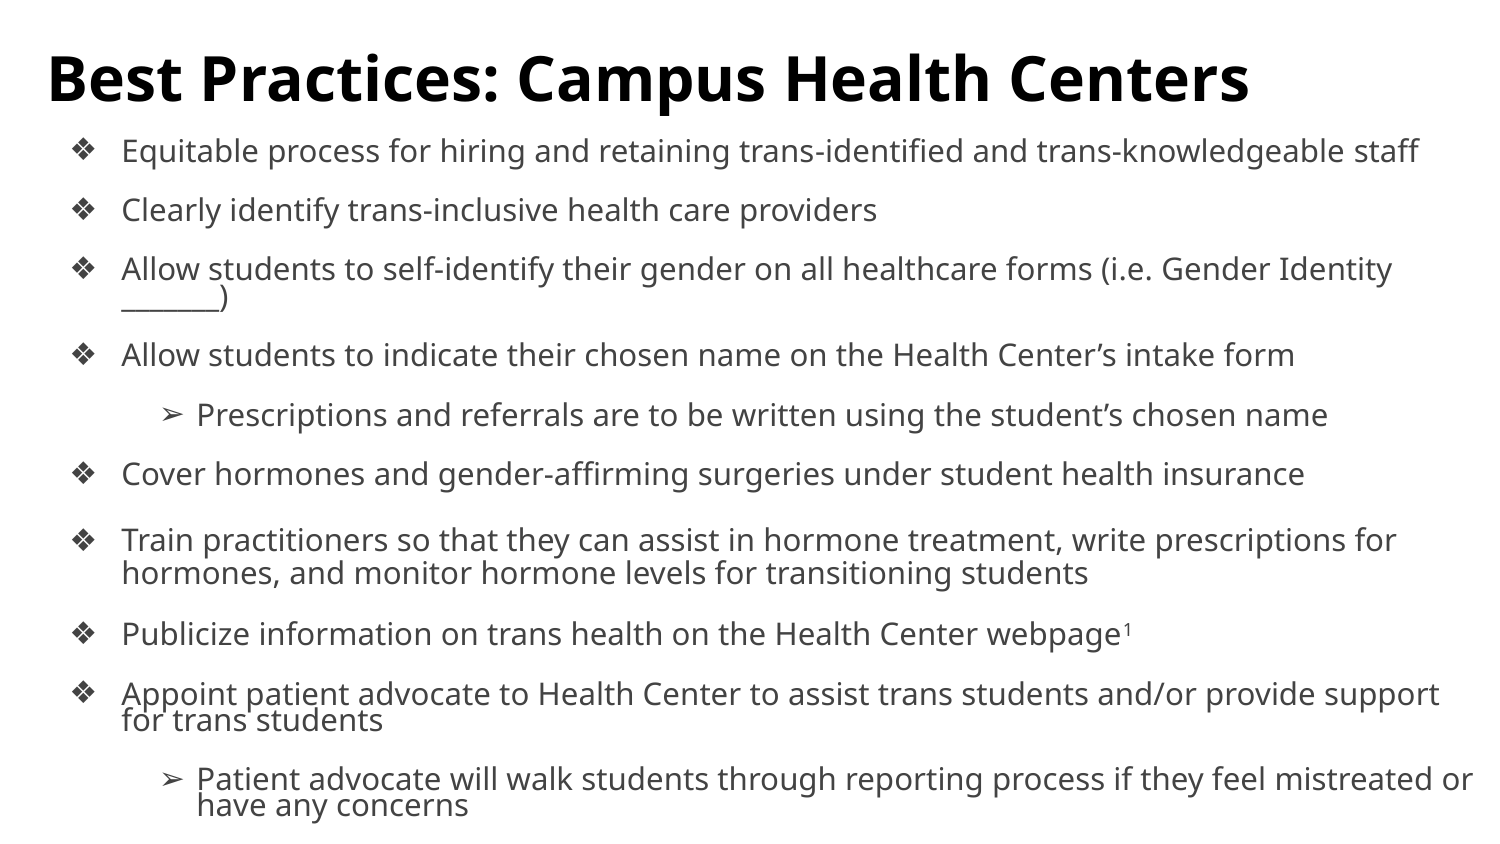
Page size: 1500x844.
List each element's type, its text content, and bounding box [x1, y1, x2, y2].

list Equitable process for hiring and retaining trans-identified and trans-knowledgeable staff Clearly identify trans-inclusive health care providers Allow students to self-identify their gender on all healthcare forms (i.e. Gender Identity _______) Allow students to indicate their chosen name on the Health Center’s intake form Prescriptions and referrals are to be written using the student’s chosen name Cover hormones and gender-affirming surgeries under student health insurance Train practitioners so that they can assist in hormone treatment, write prescriptions for hormones, and monitor hormone levels for transitioning students Publicize information on trans health on the Health Center webpage1 Appoint patient advocate to Health Center to assist trans students and/or provide support for trans students Patient advocate will walk students through reporting process if they feel mistreated or have any concerns [31, 126, 1500, 813]
title Best Practices: Campus Health Centers [31, 23, 1430, 126]
